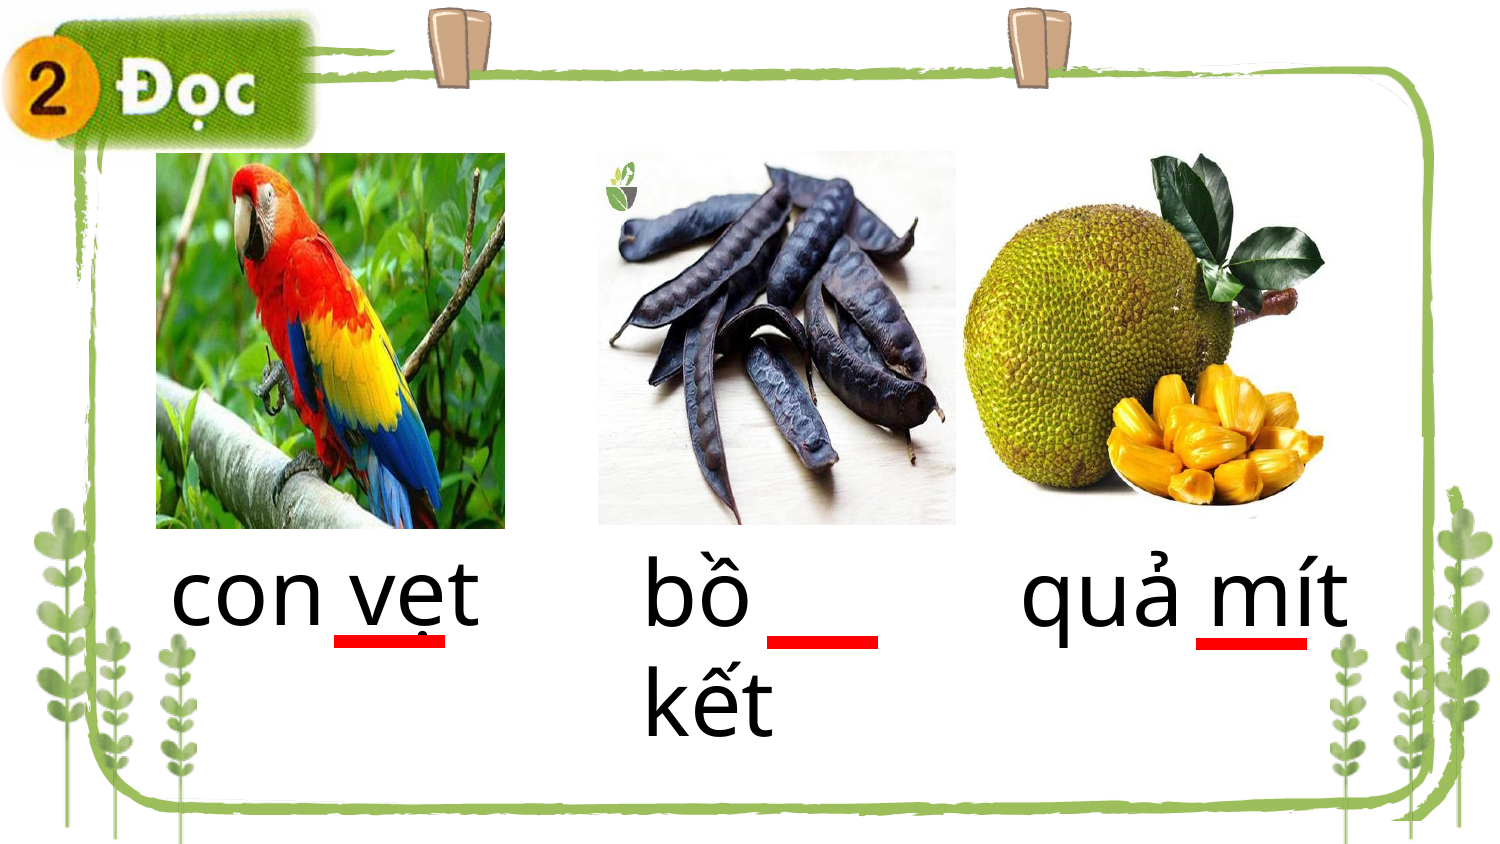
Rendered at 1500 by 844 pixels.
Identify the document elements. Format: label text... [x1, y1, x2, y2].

text_box bồ kết [626, 527, 915, 763]
text_box quả mít [1004, 527, 1391, 653]
text_box con vẹt [154, 526, 520, 651]
picture [0, 0, 1493, 844]
